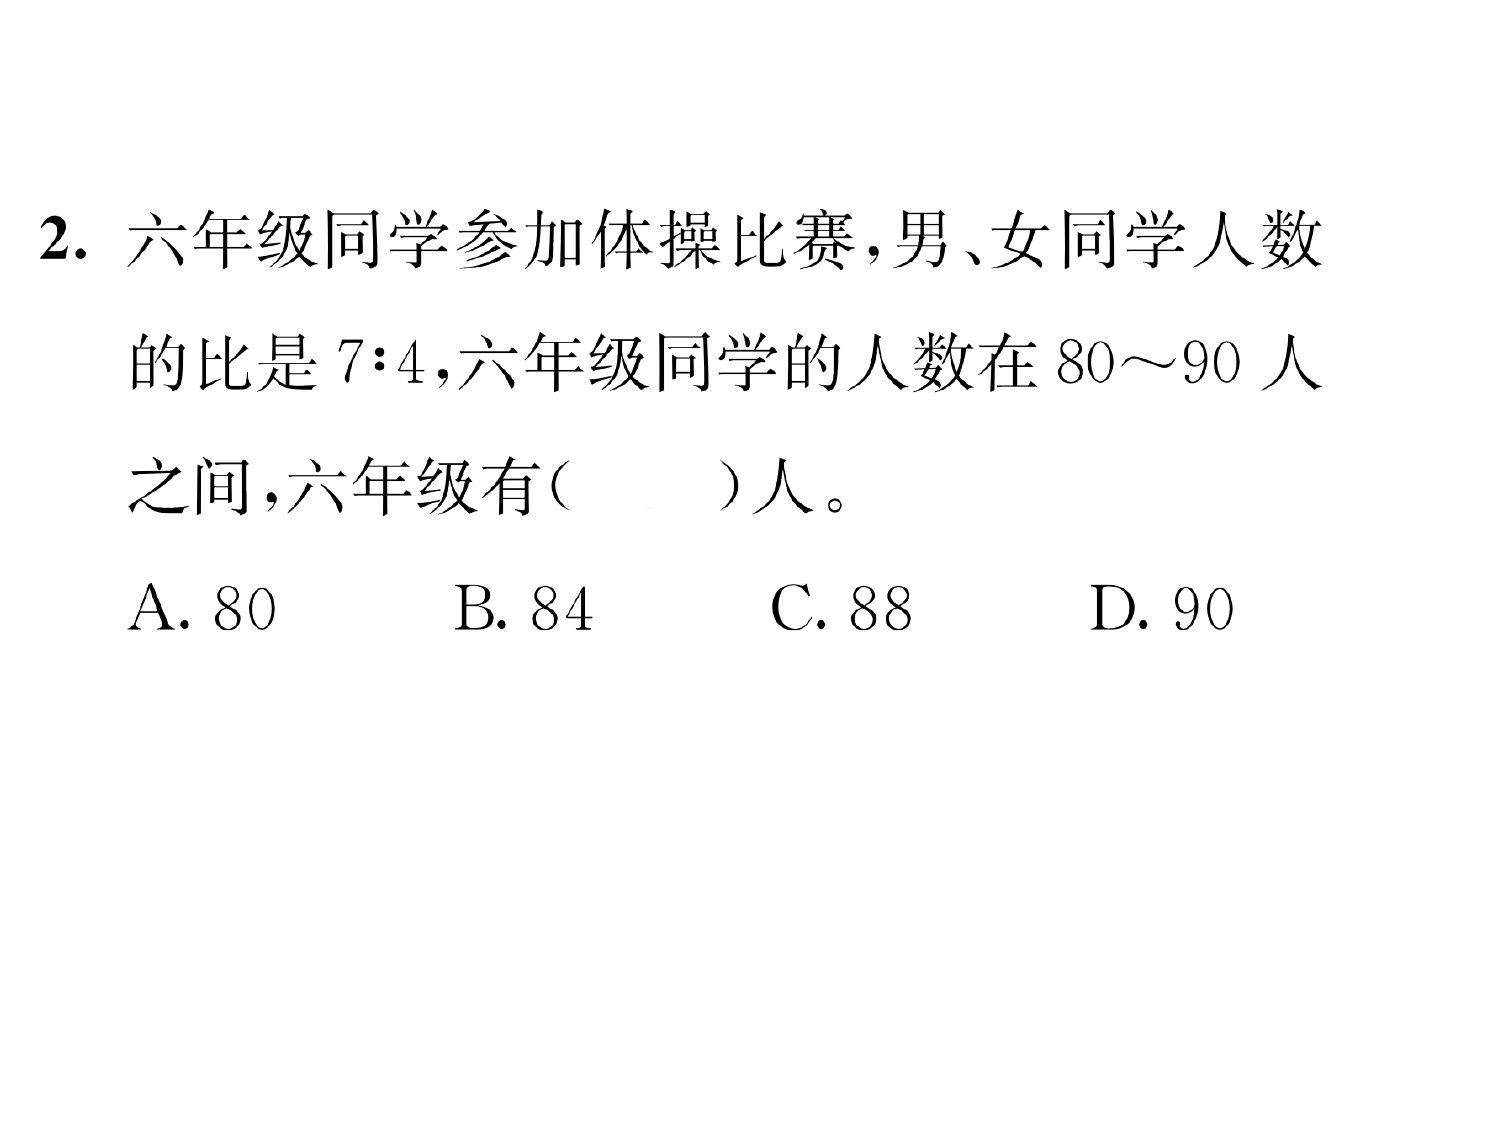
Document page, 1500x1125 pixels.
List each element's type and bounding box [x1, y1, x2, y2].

picture [35, 177, 1453, 668]
